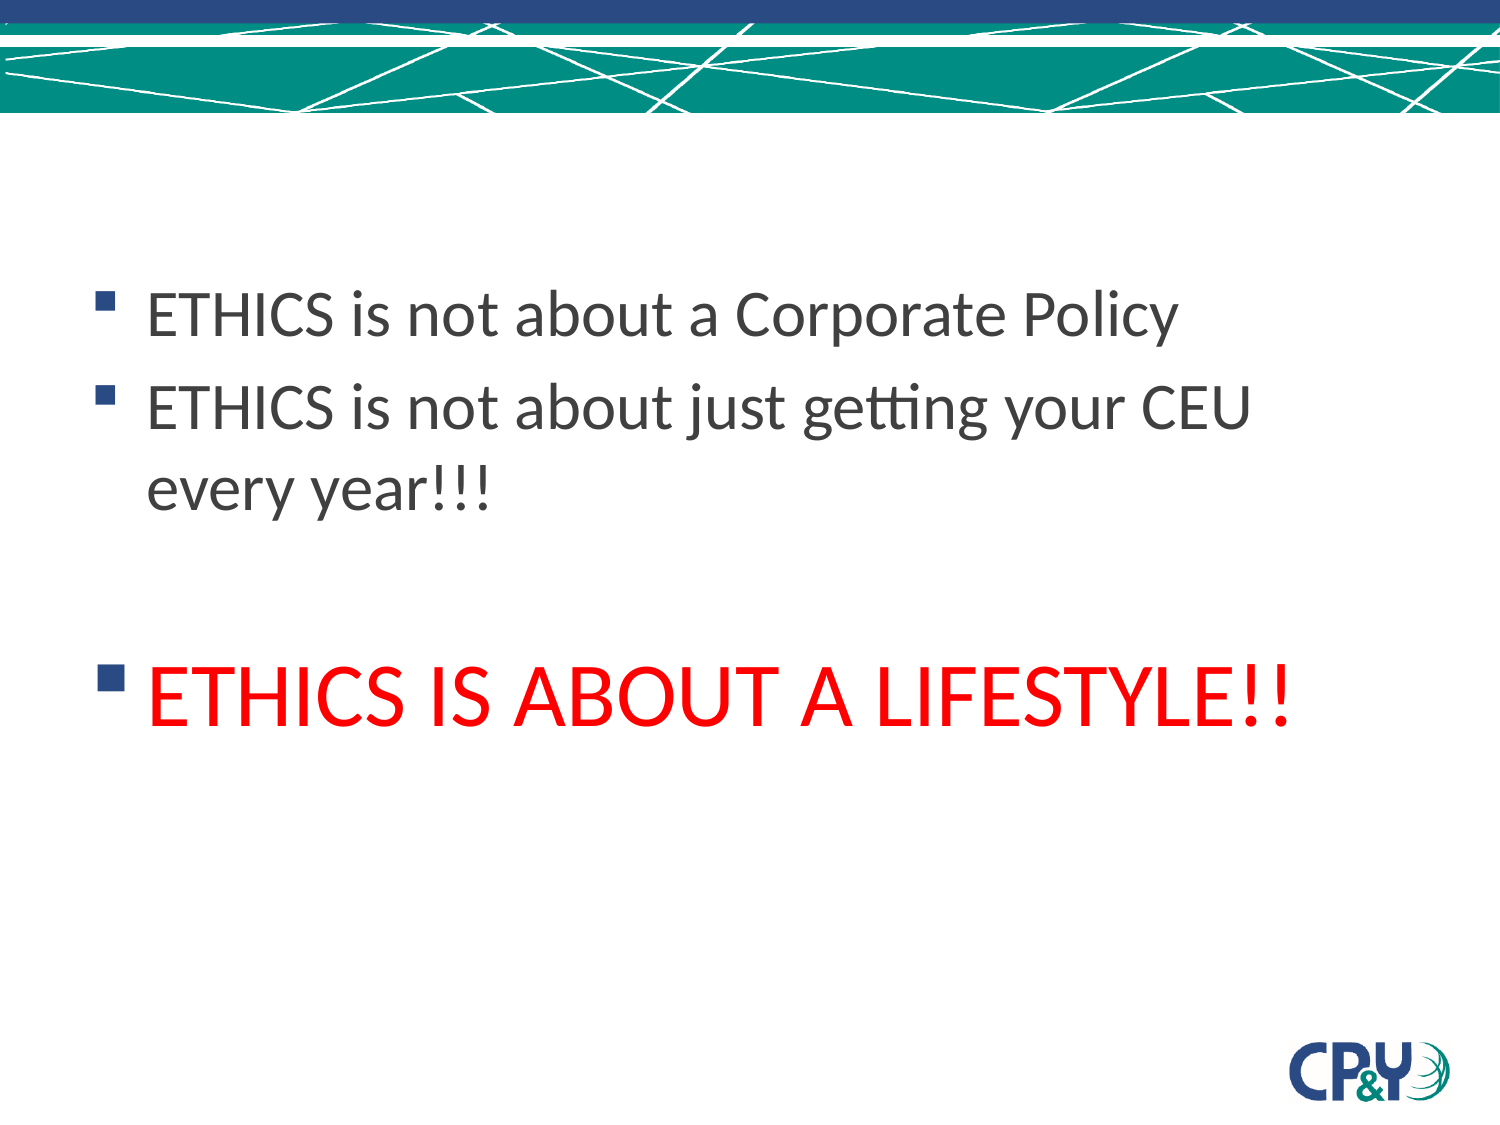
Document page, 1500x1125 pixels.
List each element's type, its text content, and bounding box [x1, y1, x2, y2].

picture [0, 47, 1500, 113]
picture [1287, 1040, 1452, 1103]
list ETHICS is not about a Corporate Policy ETHICS is not about just getting your CEU every year!!! ETHICS IS ABOUT A LIFESTYLE!! [75, 262, 1425, 1005]
picture [0, 24, 1500, 35]
